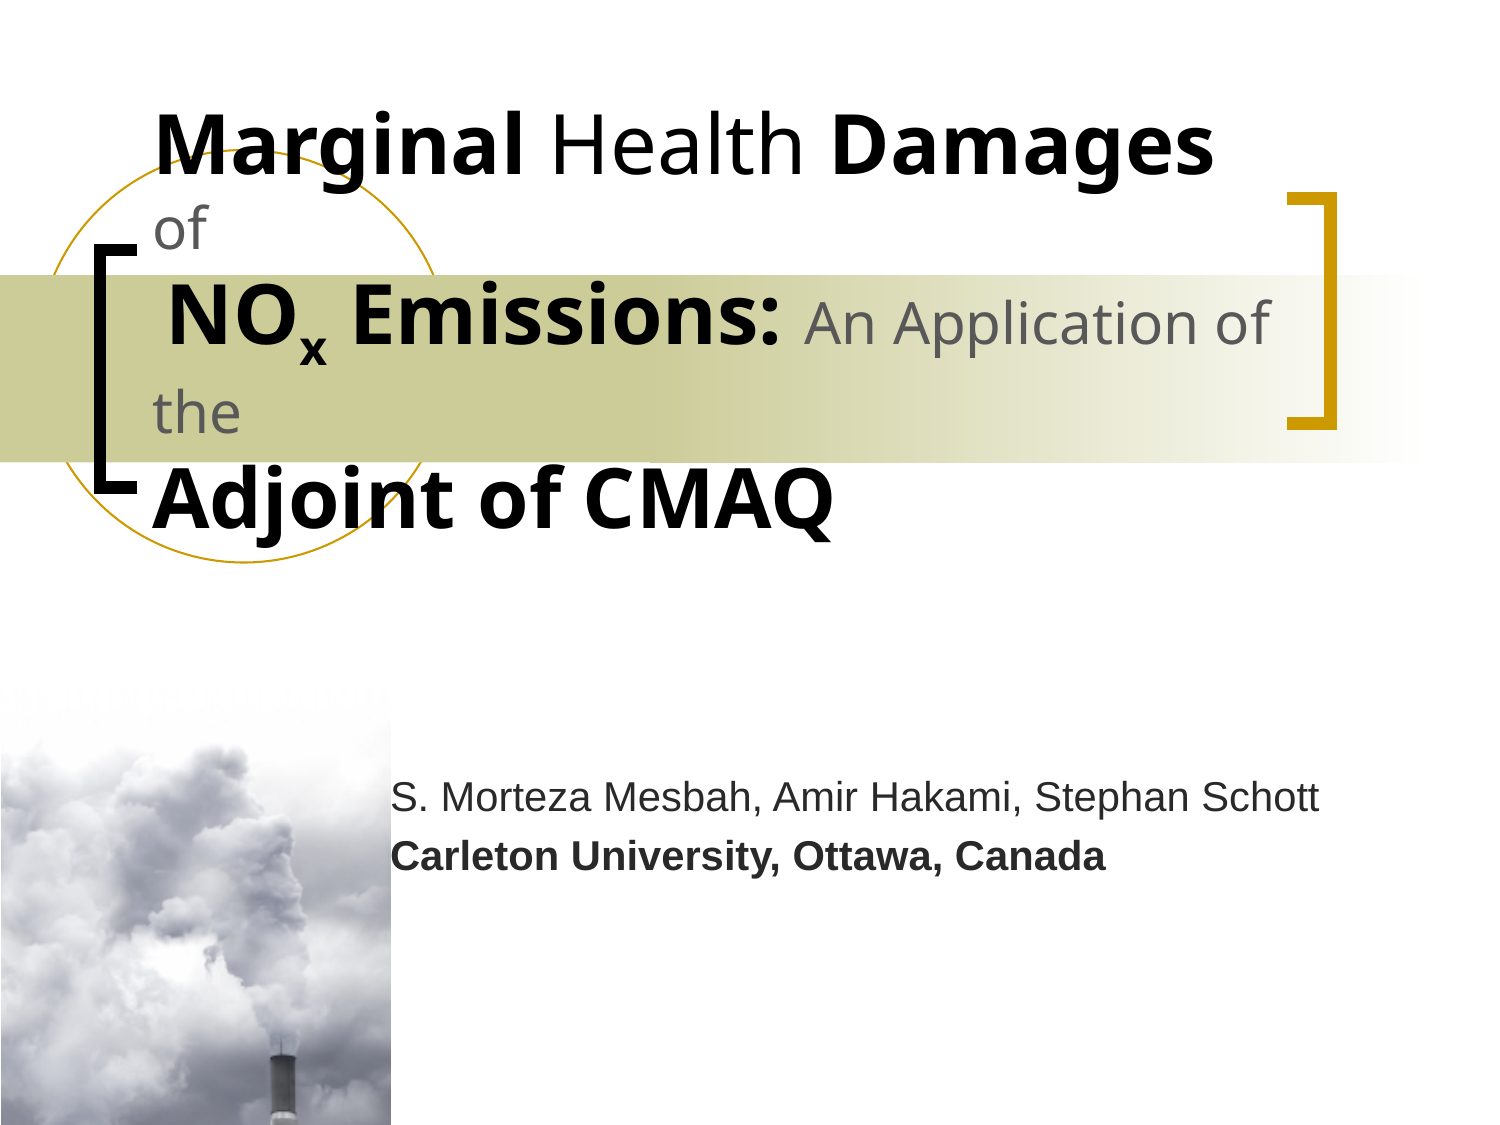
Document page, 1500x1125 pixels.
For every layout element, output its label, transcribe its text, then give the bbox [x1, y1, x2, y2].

subtitle S. Morteza Mesbah, Amir Hakami, Stephan Schott Carleton University, Ottawa, Canada [374, 587, 1353, 901]
title Marginal Health Damages of NOx Emissions: An Application of the Adjoint of CMAQ [137, 236, 1301, 500]
picture [0, 686, 392, 1125]
